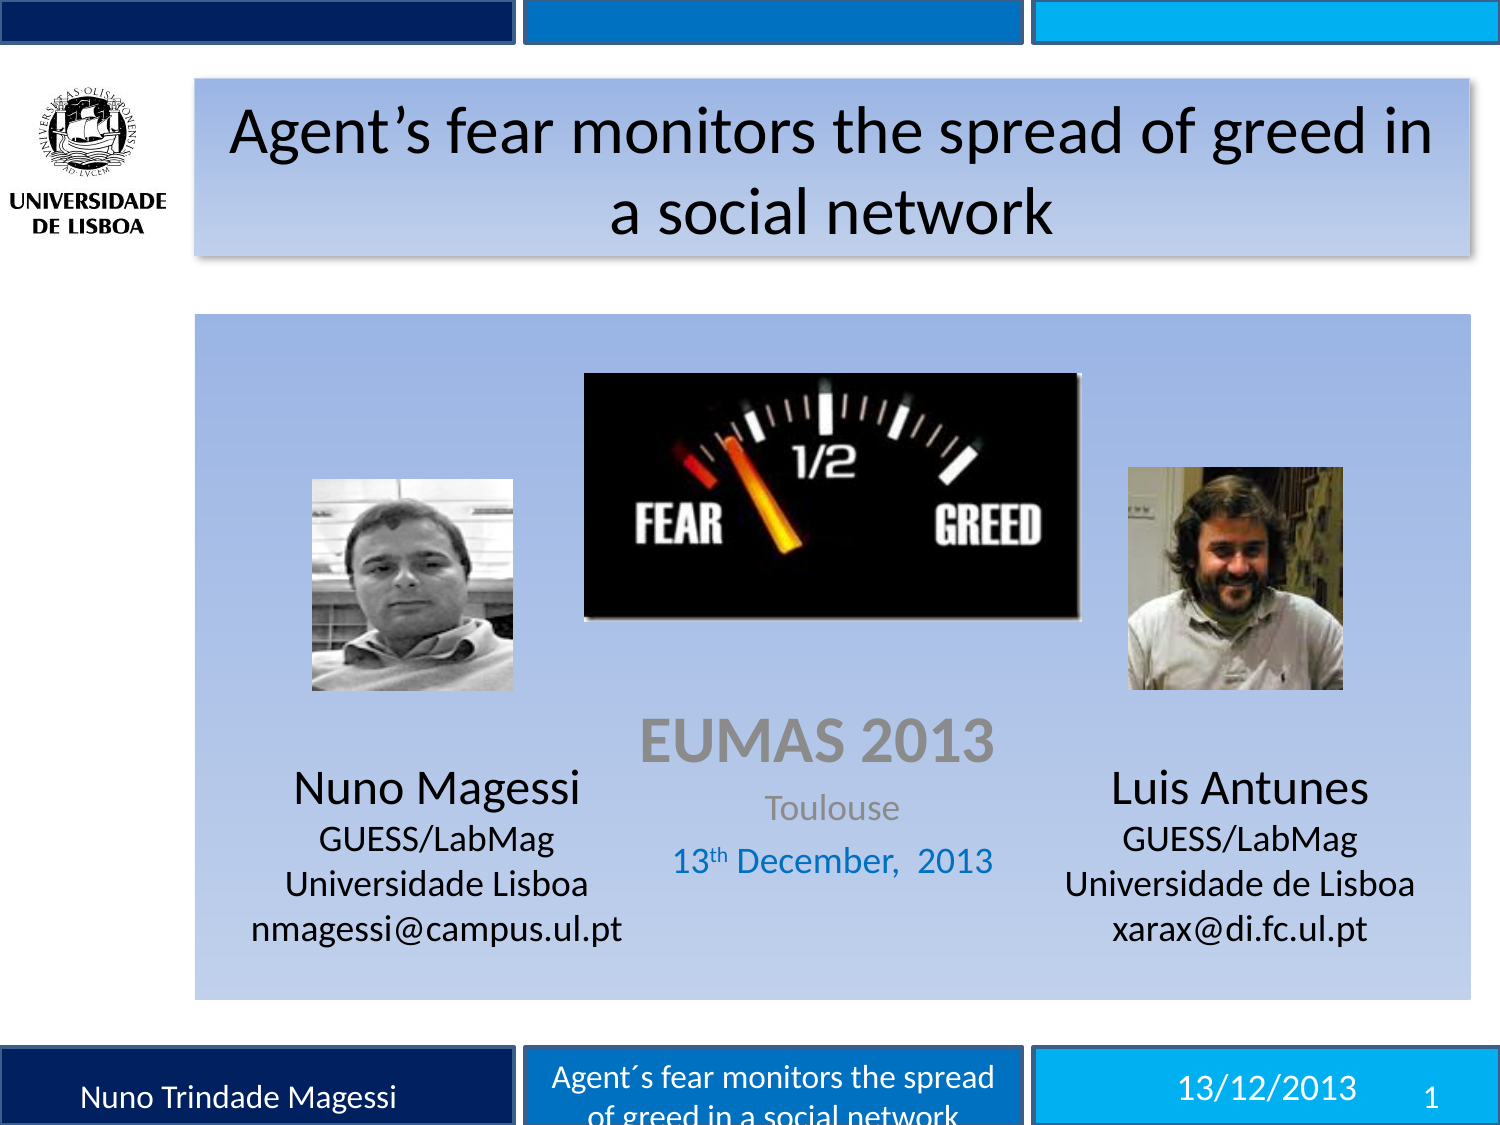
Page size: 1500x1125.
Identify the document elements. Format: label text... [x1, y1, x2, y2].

subtitle EUMAS 2013 Toulouse 13th December, 2013 [194, 314, 1471, 1000]
picture [1127, 467, 1343, 690]
text_box Nuno Magessi GUESS/LabMag Universidade Lisboa nmagessi@campus.ul.pt [205, 726, 669, 978]
text_box Luis Antunes GUESS/LabMag Universidade de Lisboa xarax@di.fc.ul.pt [1020, 726, 1461, 978]
picture [0, 77, 174, 242]
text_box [0, 0, 1500, 43]
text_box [0, 1046, 1500, 1125]
picture [312, 479, 513, 692]
title Agent’s fear monitors the spread of greed in a social network [194, 78, 1470, 256]
picture [584, 373, 1082, 623]
